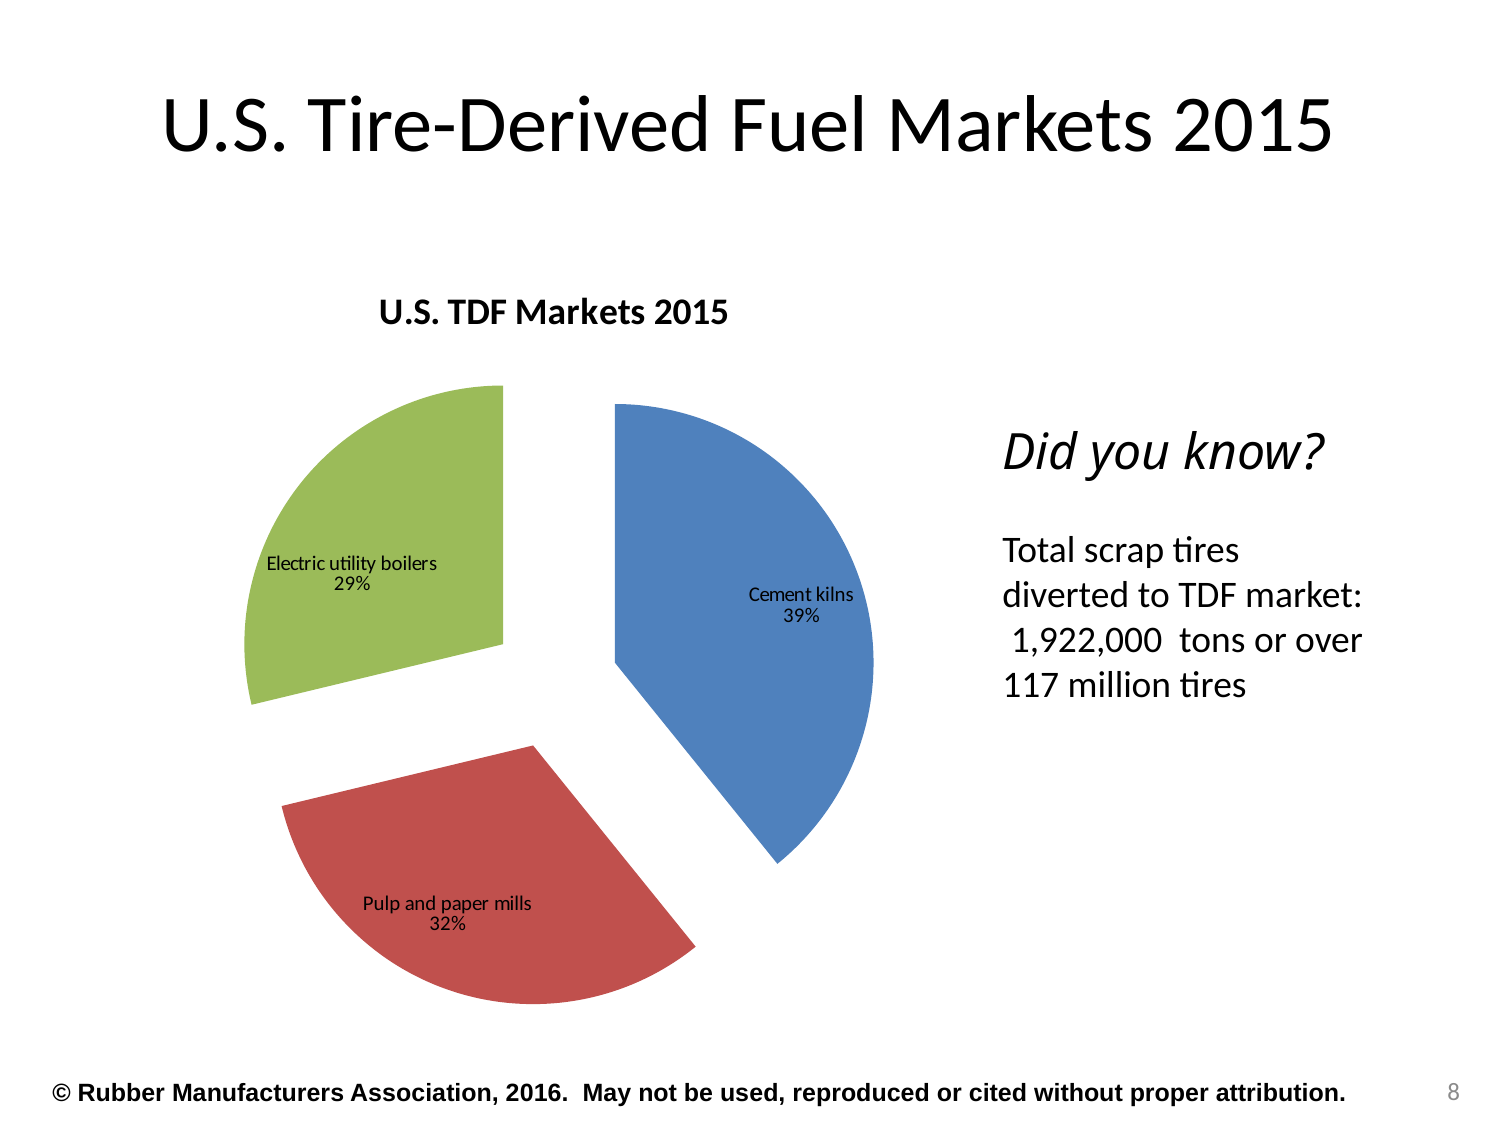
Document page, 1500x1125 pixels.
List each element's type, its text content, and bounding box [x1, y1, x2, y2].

chart [162, 262, 946, 1024]
title U.S. Tire-Derived Fuel Markets 2015 [75, 24, 1425, 213]
text_box Did you know? Total scrap tires diverted to TDF market: 1,922,000 tons or over 117 million tires [987, 412, 1388, 713]
slide_number 8 [1125, 1060, 1475, 1121]
